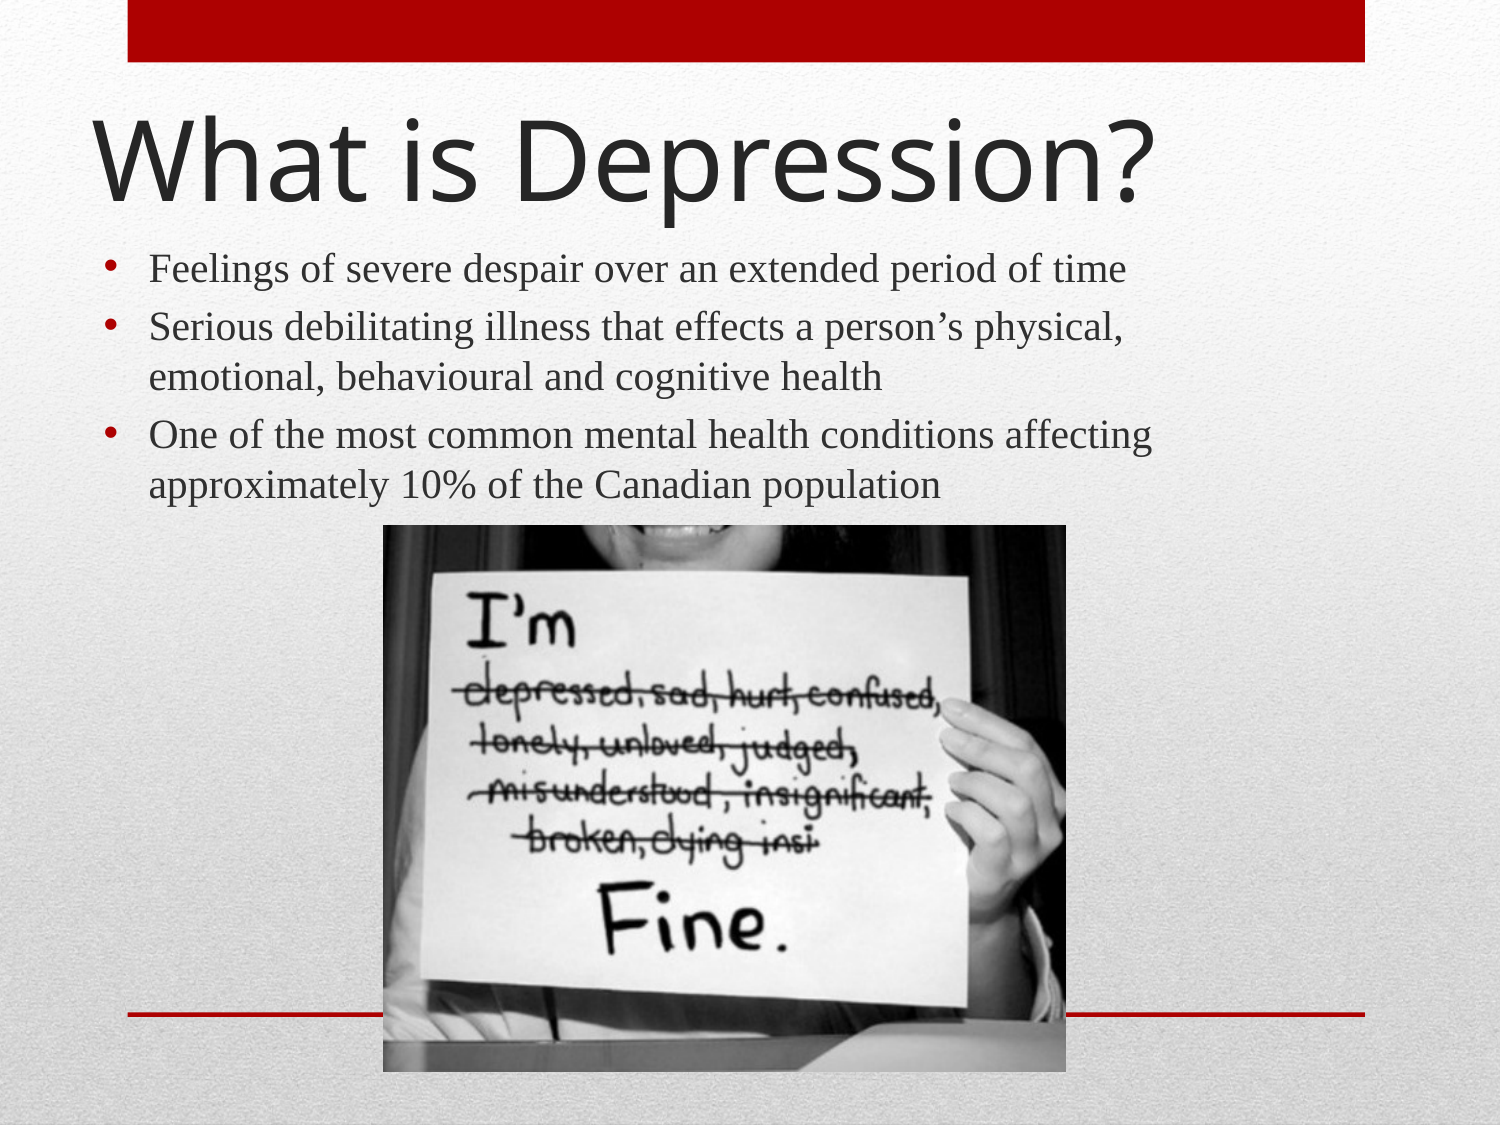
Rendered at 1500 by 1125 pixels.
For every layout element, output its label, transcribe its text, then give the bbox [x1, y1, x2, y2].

list Feelings of severe despair over an extended period of time Serious debilitating illness that effects a person’s physical, emotional, behavioural and cognitive health One of the most common mental health conditions affecting approximately 10% of the Canadian population [88, 90, 1326, 728]
picture [383, 524, 1066, 1073]
title What is Depression? [76, 3, 1190, 232]
